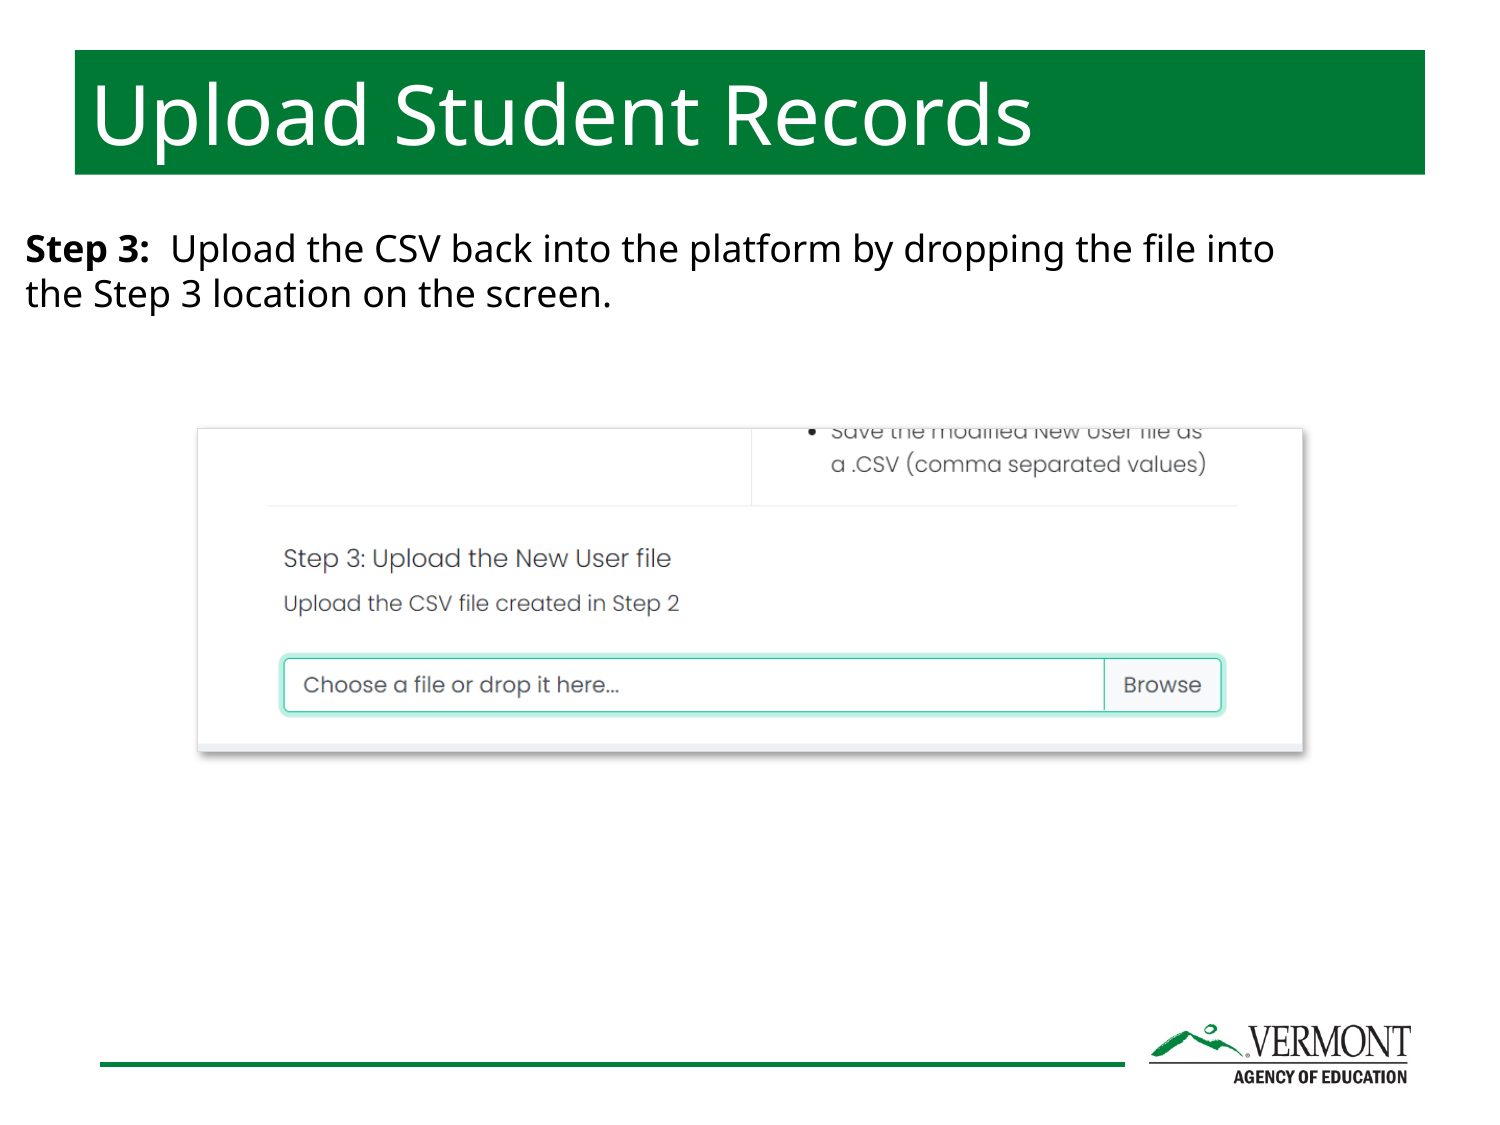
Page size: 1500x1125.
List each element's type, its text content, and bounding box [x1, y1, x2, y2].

picture [1149, 1024, 1411, 1101]
text_box Step 3: Upload the CSV back into the platform by dropping the file into the Step 3 location on the screen. [10, 217, 1301, 323]
picture [197, 428, 1303, 752]
text_box Upload Student Records [74, 50, 1425, 175]
